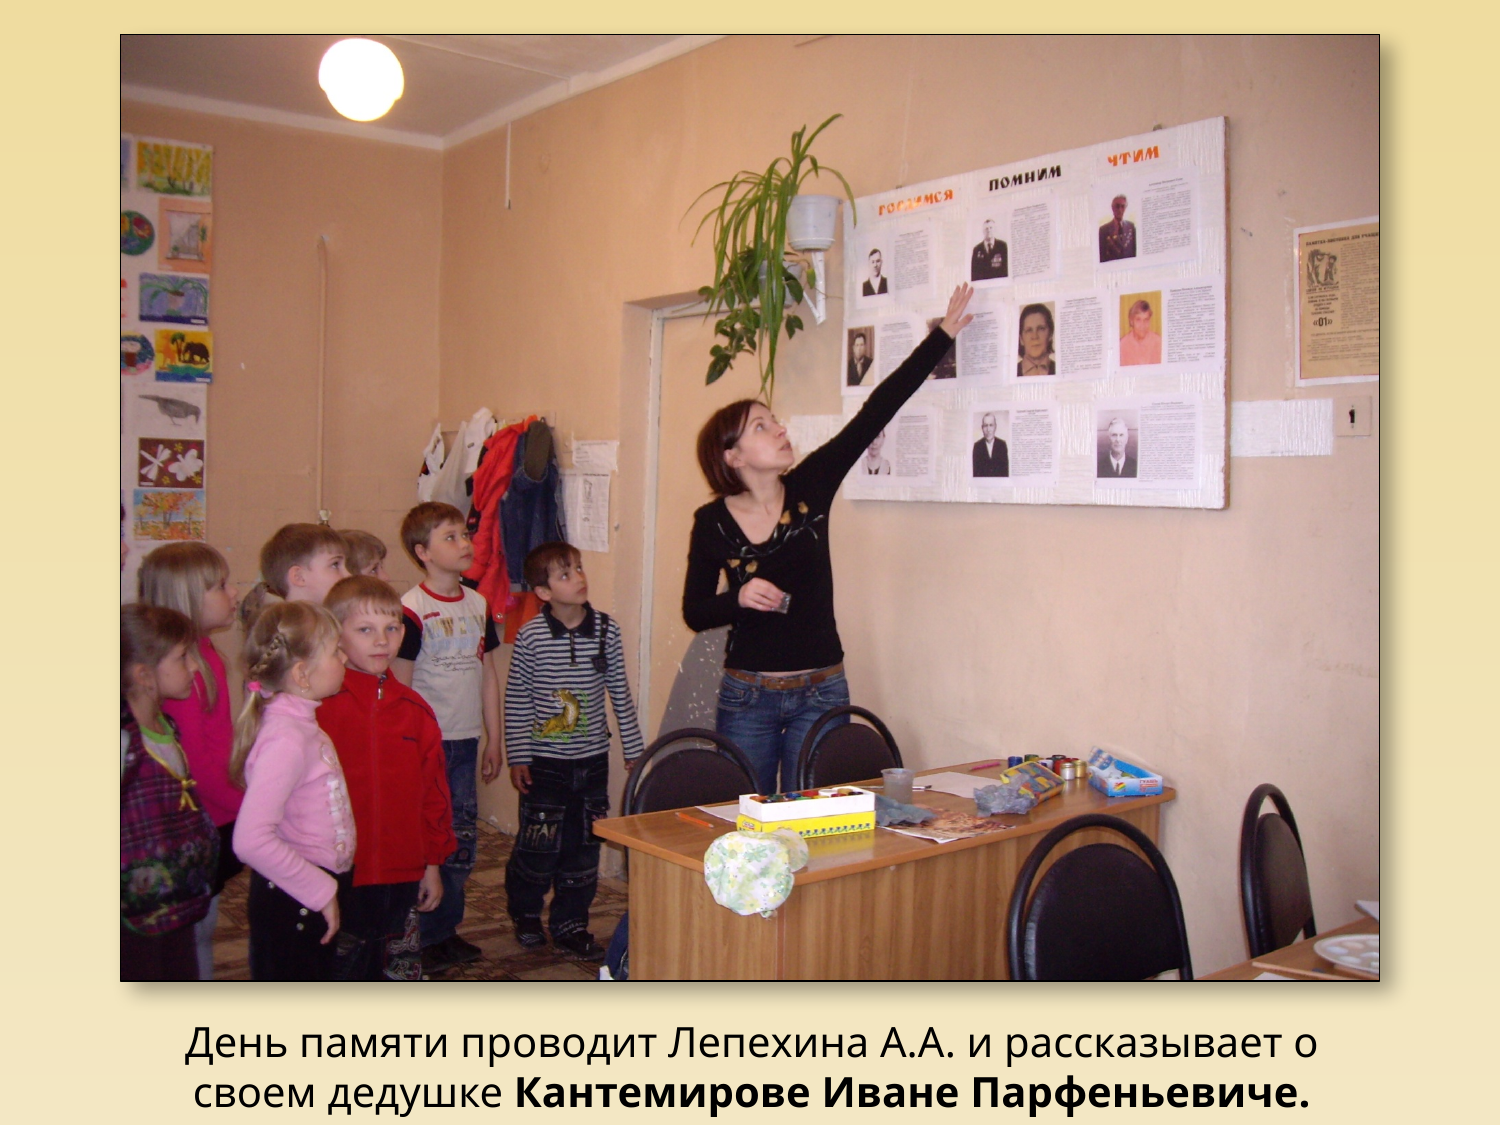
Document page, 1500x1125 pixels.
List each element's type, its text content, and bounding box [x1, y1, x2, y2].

text_box День памяти проводит Лепехина А.А. и рассказывает о своем дедушке Кантемирове Иване Парфеньевиче. [140, 1013, 1364, 1124]
picture [121, 34, 1379, 981]
